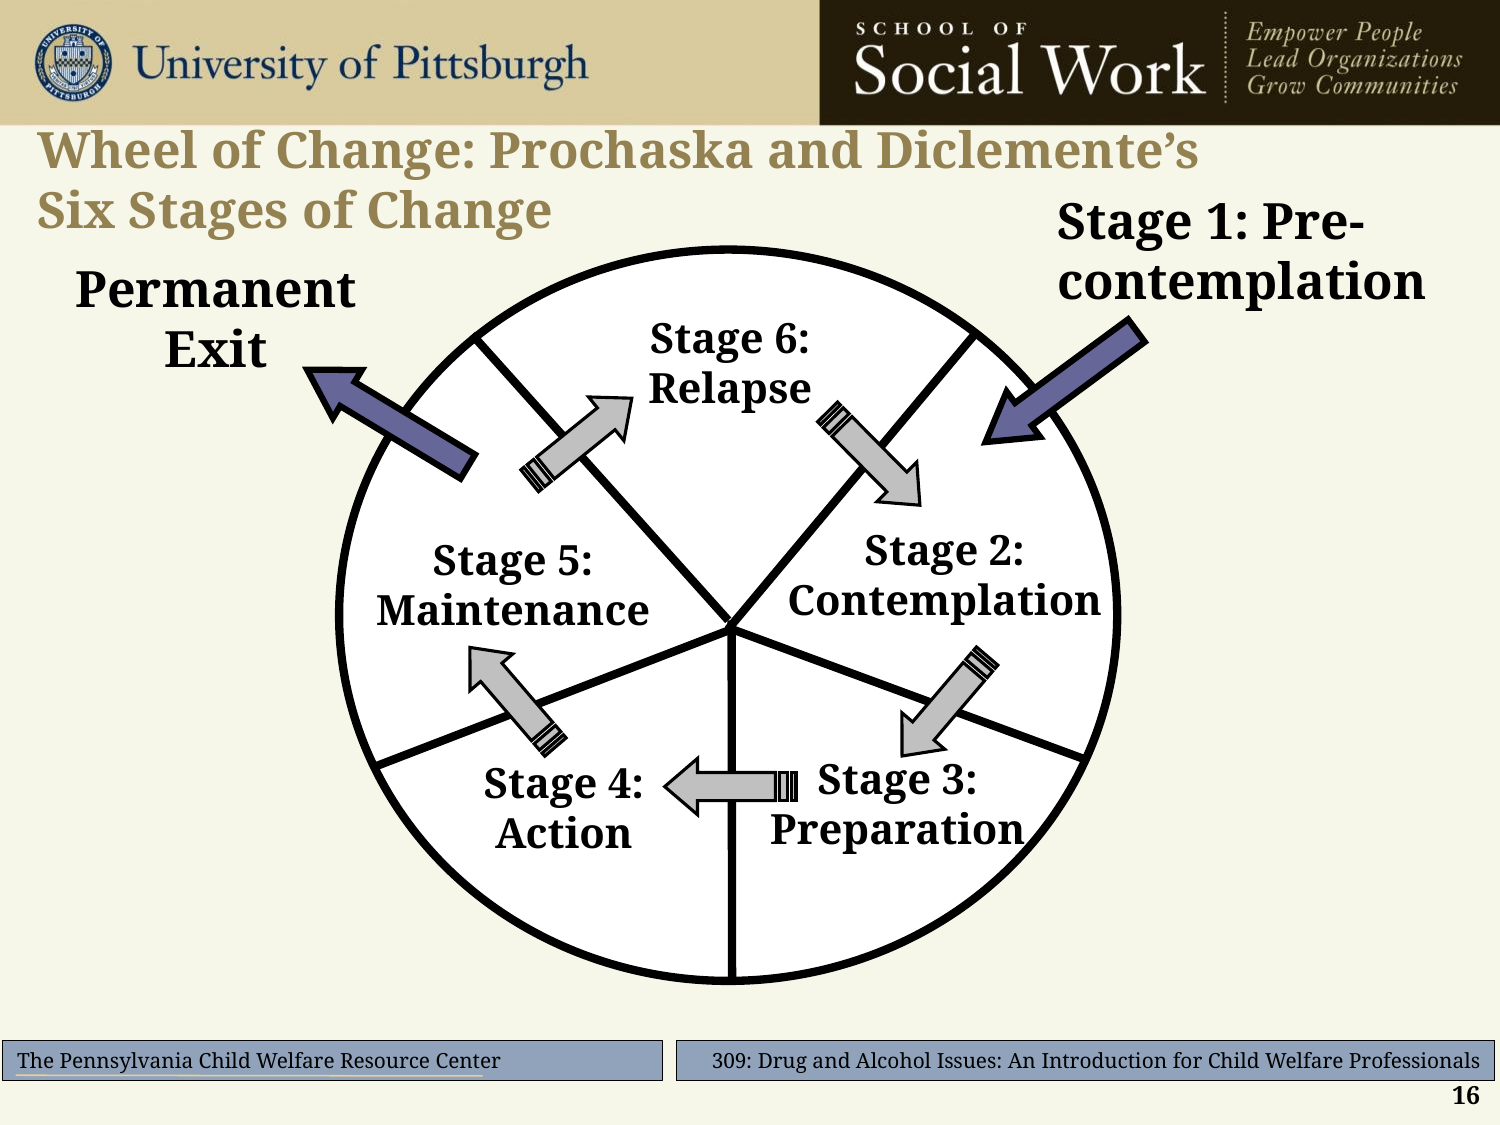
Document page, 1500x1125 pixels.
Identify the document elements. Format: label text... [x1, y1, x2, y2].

text_box [443, 801, 1017, 981]
text_box [664, 758, 776, 815]
text_box [985, 319, 1145, 443]
text_box [823, 407, 850, 434]
picture [0, 0, 1500, 1125]
text_box [817, 402, 841, 425]
text_box [469, 647, 553, 741]
text_box Stage 4: Action [413, 749, 715, 865]
text_box [901, 662, 985, 757]
text_box [791, 772, 796, 801]
text_box [542, 734, 567, 757]
text_box Stage 1: Pre-contemplation [1042, 182, 1467, 318]
text_box [527, 459, 552, 487]
text_box [520, 467, 542, 492]
text_box Permanent Exit [4, 249, 428, 385]
text_box [536, 396, 632, 479]
text_box Stage 5: Maintenance [347, 526, 680, 642]
text_box Stage 2: Contemplation [769, 516, 1121, 631]
text_box [339, 249, 1117, 830]
text_box Stage 3: Preparation [747, 745, 1049, 861]
text_box Stage 6: Relapse [564, 304, 896, 420]
title Wheel of Change: Prochaska and Diclemente’s Six Stages of Change [21, 129, 1428, 228]
text_box [307, 369, 476, 479]
text_box [973, 646, 998, 669]
text_box [779, 772, 788, 801]
text_box [965, 653, 993, 678]
slide_number 16 [1327, 1080, 1496, 1113]
text_box [534, 725, 561, 751]
text_box [831, 416, 920, 506]
